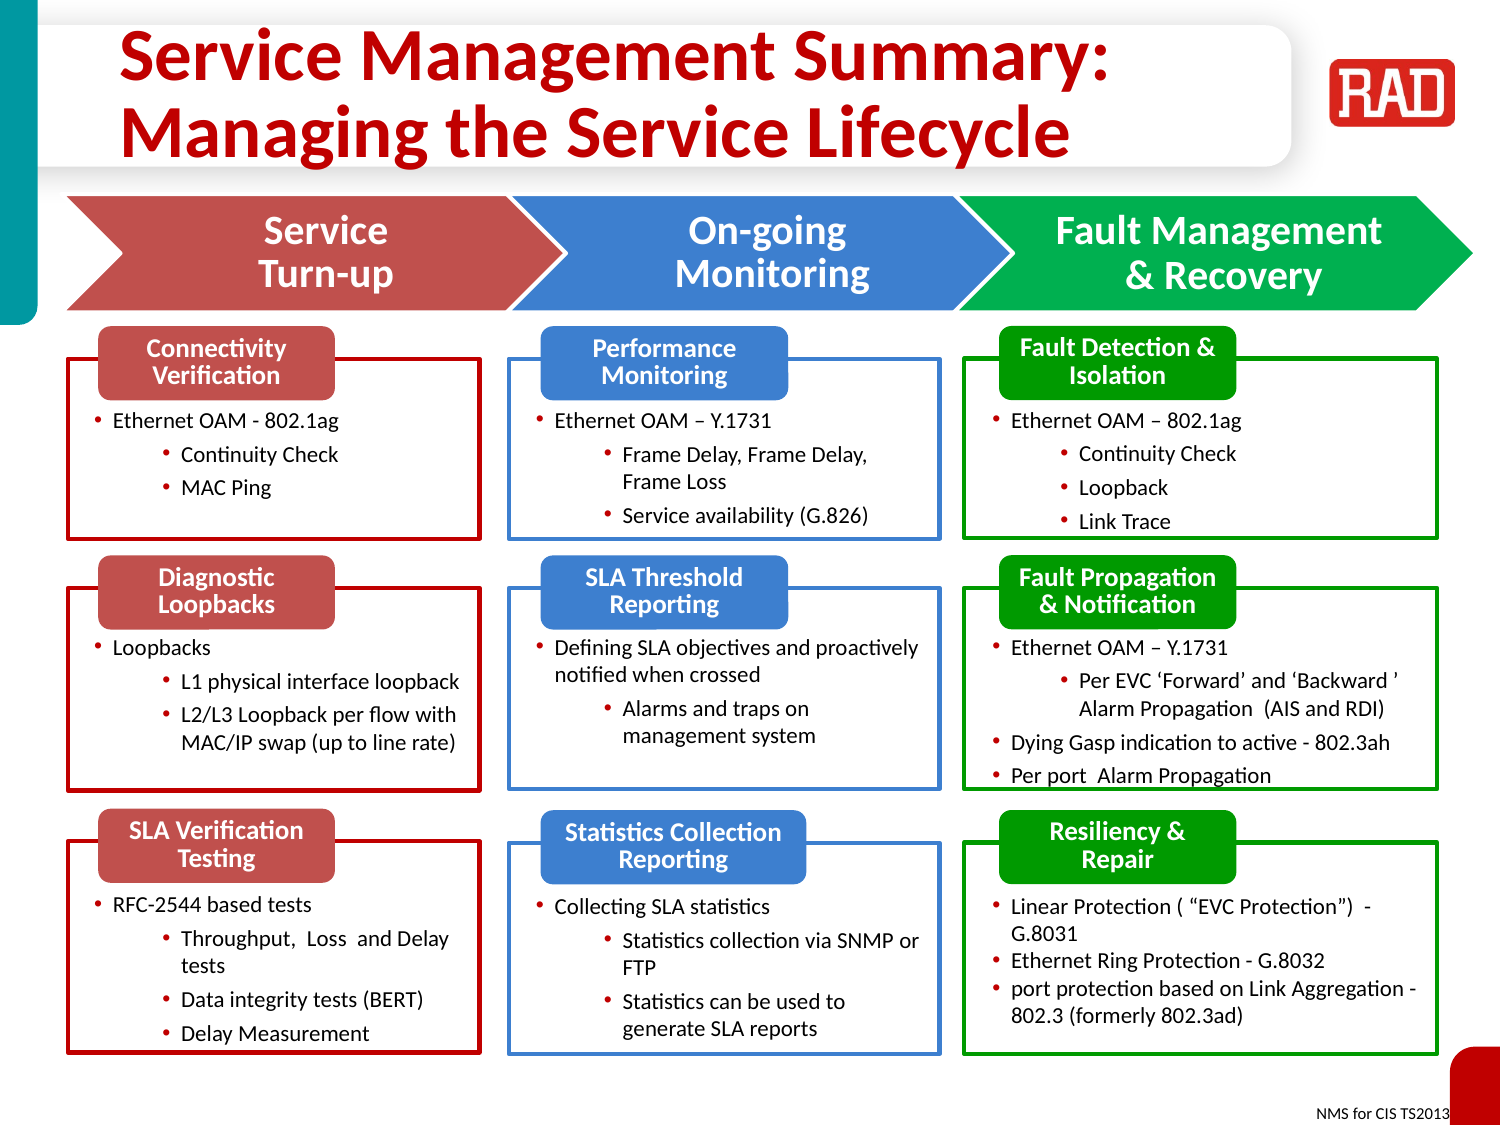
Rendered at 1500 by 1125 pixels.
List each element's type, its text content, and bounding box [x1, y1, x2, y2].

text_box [67, 325, 480, 1059]
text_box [508, 325, 940, 1055]
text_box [963, 325, 1438, 1055]
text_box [60, 193, 1477, 313]
picture [1329, 59, 1455, 127]
title Service Management Summary: Managing the Service Lifecycle [104, 43, 1215, 149]
